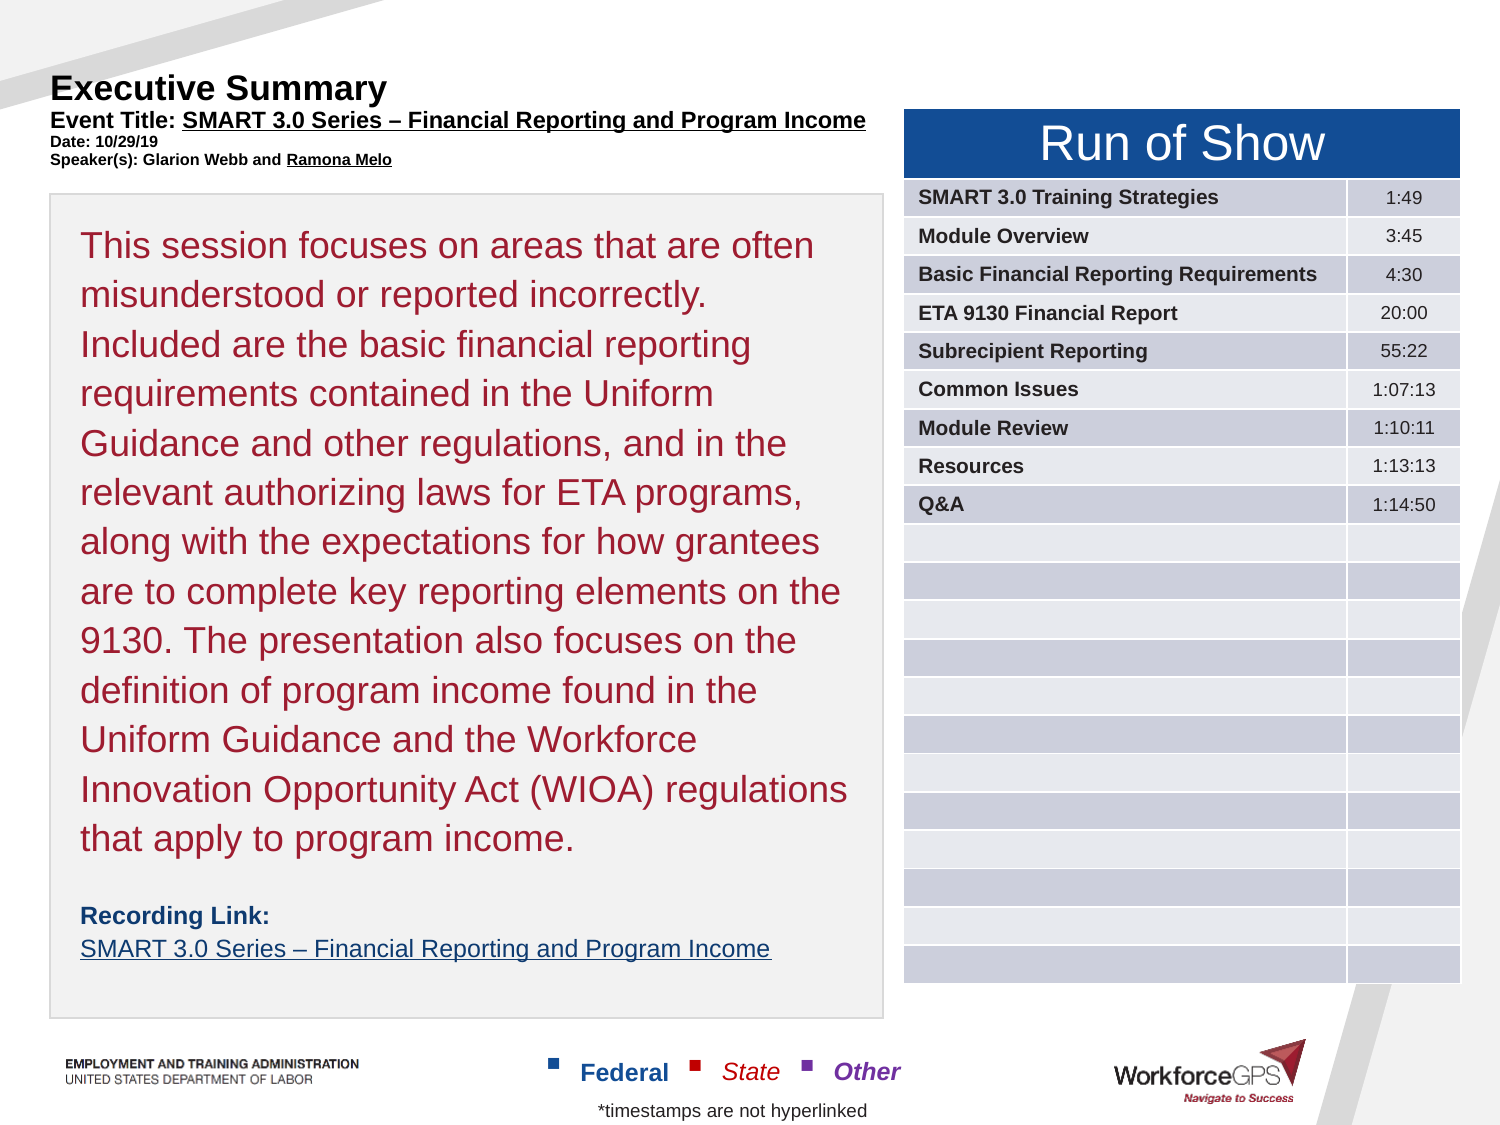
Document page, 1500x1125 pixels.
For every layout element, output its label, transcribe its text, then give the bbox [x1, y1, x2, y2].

table_cell [904, 754, 1346, 791]
table_cell 3:45 [1348, 218, 1460, 254]
table_cell [1348, 601, 1460, 638]
picture [1112, 1038, 1308, 1105]
table_cell Subrecipient Reporting [904, 333, 1346, 369]
title Executive Summary Event Title: SMART 3.0 Series – Financial Reporting and Program Income Date: 10/29/19 Speaker(s): Glarion Webb and Ramona Melo [50, 52, 904, 293]
table_cell [904, 716, 1346, 753]
table_cell [904, 640, 1346, 676]
table_cell [904, 525, 1346, 561]
table_cell Module Review [904, 410, 1346, 446]
table_cell ETA 9130 Financial Report [904, 295, 1346, 331]
table_cell [1348, 525, 1460, 561]
table_cell [904, 946, 1346, 983]
table_cell [1348, 946, 1460, 983]
table_cell [1348, 831, 1460, 868]
table_header Run of Show [904, 109, 1460, 178]
table_cell [904, 678, 1346, 714]
table_cell [1348, 678, 1460, 714]
table_cell Module Overview [904, 218, 1346, 254]
table_cell 1:10:11 [1348, 410, 1460, 446]
table_cell Common Issues [904, 371, 1346, 408]
table_cell [904, 793, 1346, 829]
table_cell [1348, 716, 1460, 753]
picture [59, 1053, 370, 1092]
table_cell [904, 869, 1346, 906]
table_cell Resources [904, 448, 1346, 484]
table_cell [1348, 754, 1460, 791]
table_cell 1:13:13 [1348, 448, 1460, 484]
table_cell Basic Financial Reporting Requirements [904, 256, 1346, 293]
table_cell [904, 831, 1346, 868]
table_cell 1:07:13 [1348, 371, 1460, 408]
table_cell [1348, 869, 1460, 906]
table_cell [1348, 640, 1460, 676]
list This session focuses on areas that are often misunderstood or reported incorrectly. Included are the basic financial reporting requirements contained in the Uniform Guidance and other regulations, and in the relevant authorizing laws for ETA programs, along with the expectations for how grantees are to complete key reporting elements on the 9130. The presentation also focuses on the definition of program income found in the Uniform Guidance and the Workforce Innovation Opportunity Act (WIOA) regulations that apply to program income. Recording Link: SMART 3.0 Series – Financial Reporting and Program Income [43, 186, 891, 1025]
table_cell 1:49 [1348, 180, 1460, 216]
table_cell [904, 601, 1346, 638]
table_cell [1348, 908, 1460, 944]
table_cell [1348, 563, 1460, 599]
table_cell 1:14:50 [1348, 486, 1460, 523]
table_cell 4:30 [1348, 256, 1460, 293]
table_cell SMART 3.0 Training Strategies [904, 180, 1346, 216]
table_cell Q&A [904, 486, 1346, 523]
table_cell [1348, 793, 1460, 829]
table_cell [904, 563, 1346, 599]
table_cell [904, 908, 1346, 944]
table_cell 20:00 [1348, 295, 1460, 331]
table_cell 55:22 [1348, 333, 1460, 369]
